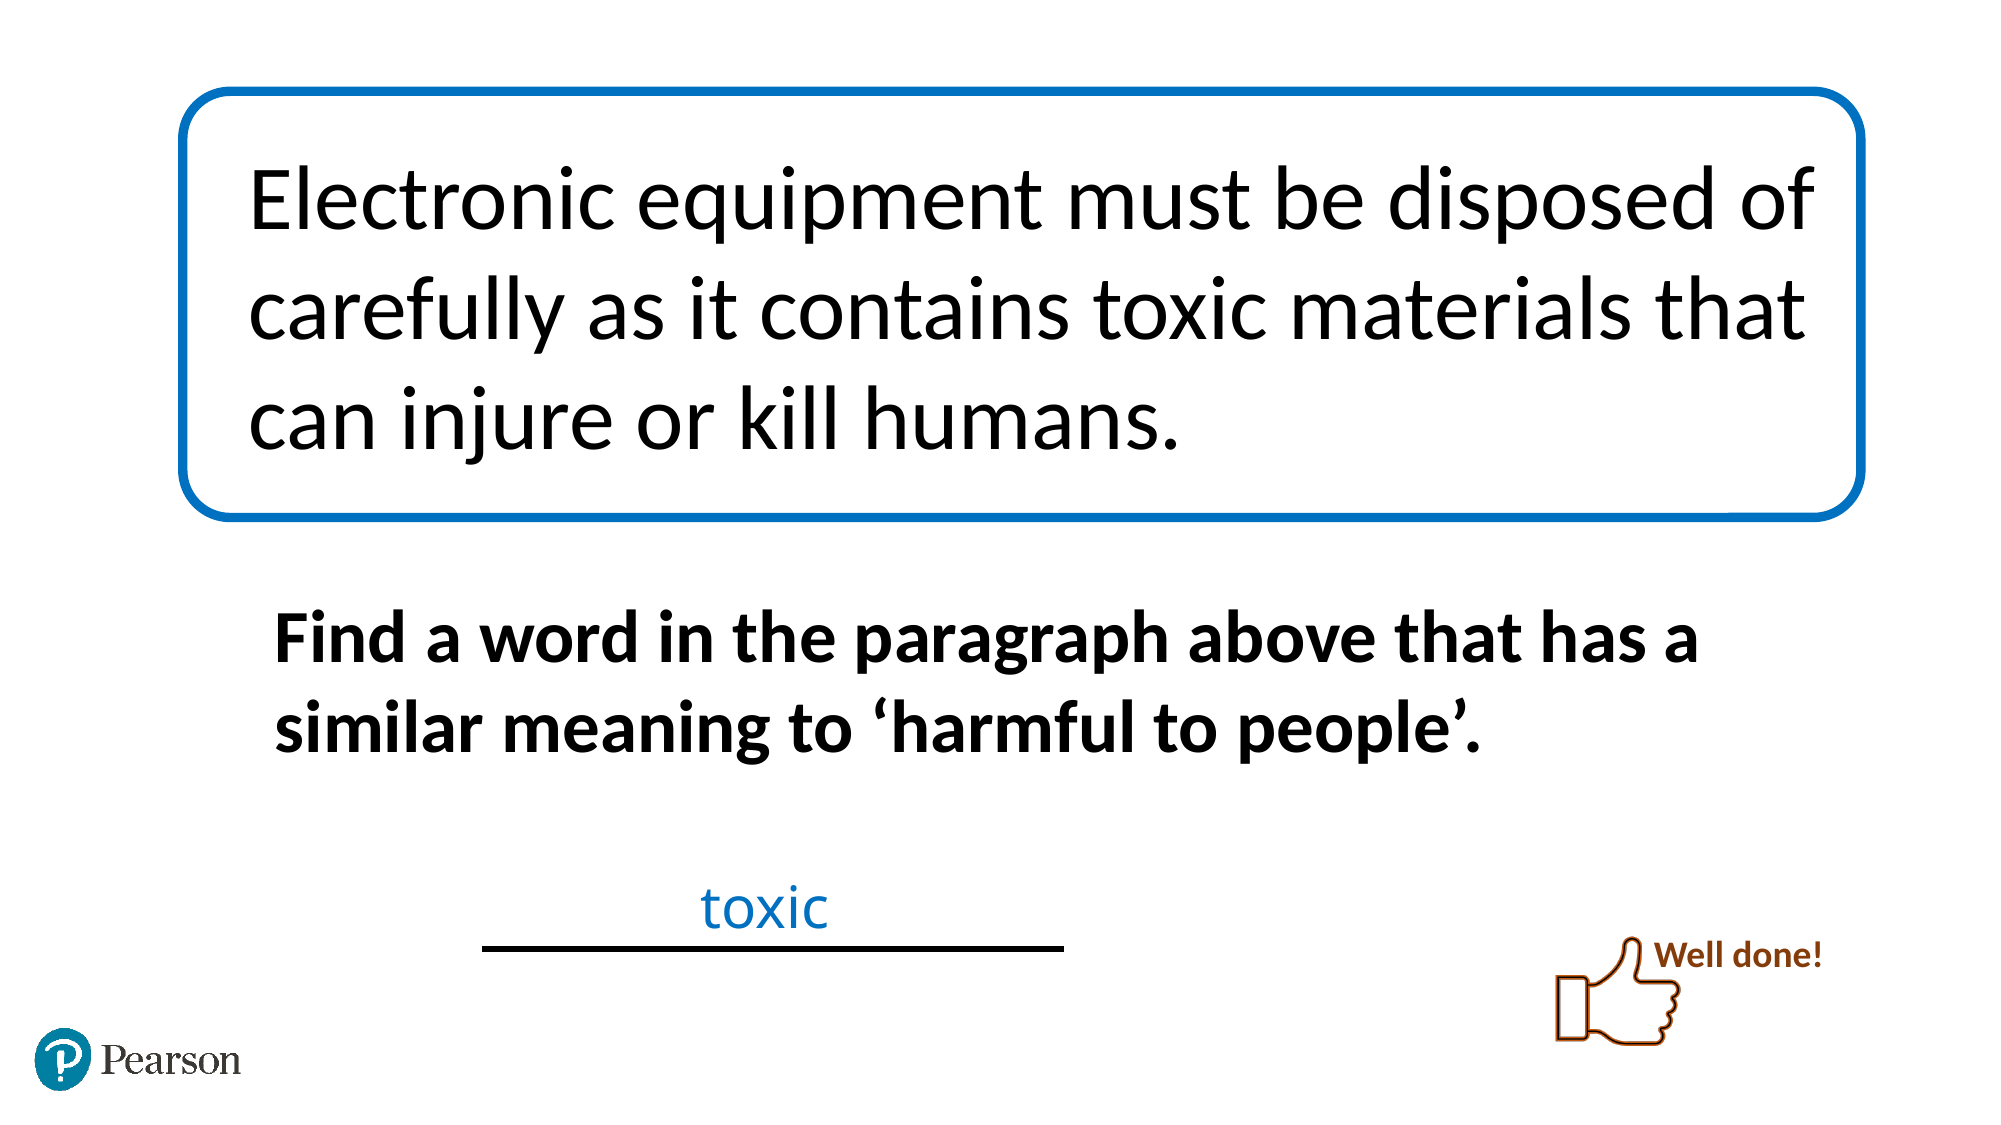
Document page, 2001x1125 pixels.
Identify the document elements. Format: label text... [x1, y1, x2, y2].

text_box Electronic equipment must be disposed of carefully as it contains toxic materials that can injure or kill humans. [233, 130, 1861, 475]
text_box toxic [632, 862, 898, 948]
text_box Find a word in the paragraph above that has a similar meaning to ‘harmful to people’. [259, 579, 1835, 775]
text_box [181, 90, 1862, 519]
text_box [1544, 917, 1896, 1065]
picture [6, 999, 269, 1119]
